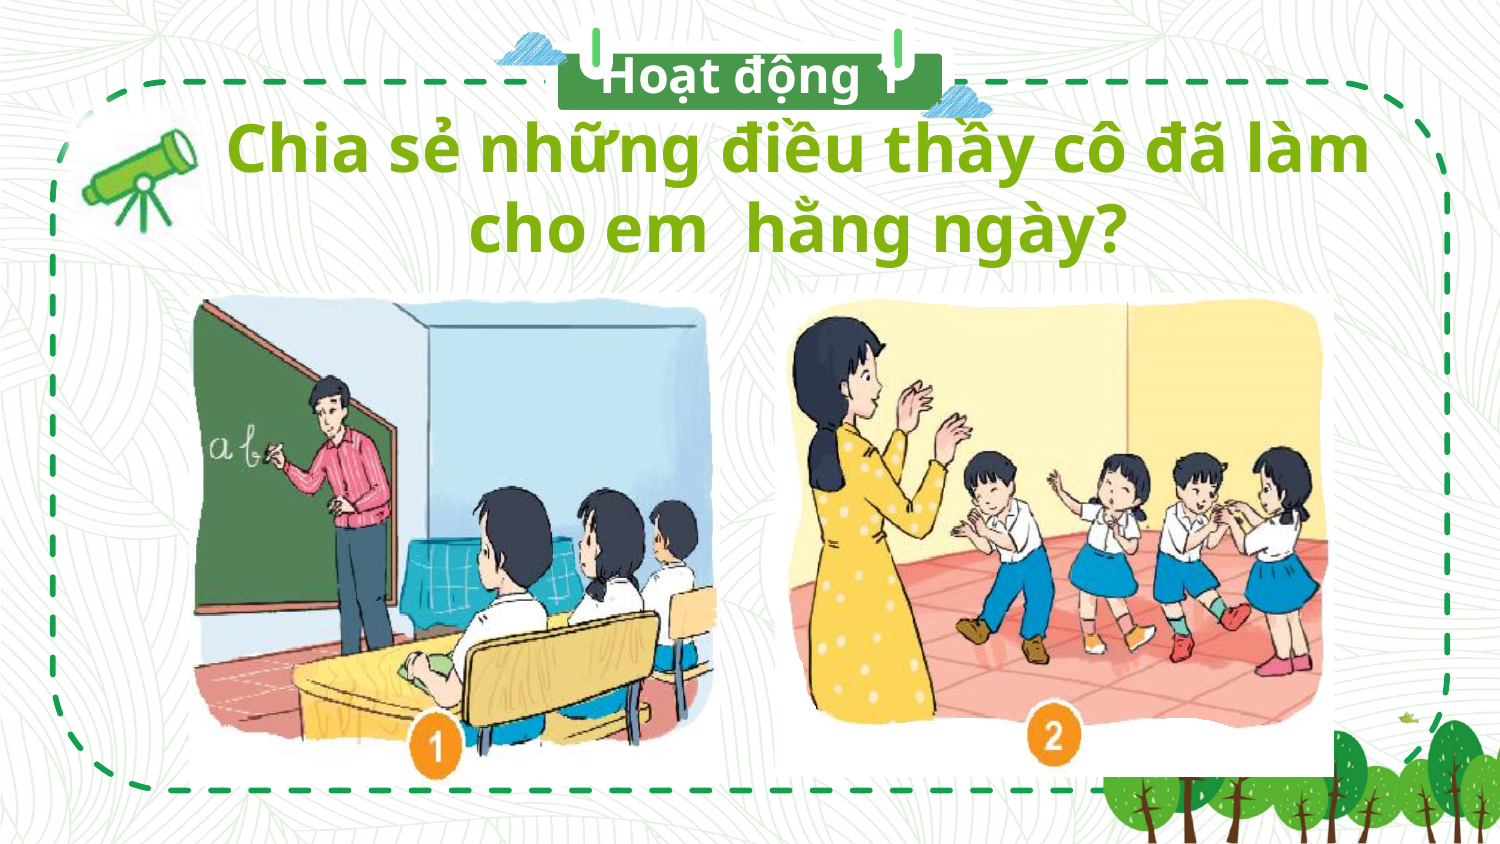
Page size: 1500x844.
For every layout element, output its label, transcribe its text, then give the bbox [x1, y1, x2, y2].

text_box [710, 786, 1032, 844]
text_box Chia sẻ những điều thầy cô đã làm cho em hằng ngày? [183, 98, 1414, 274]
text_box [189, 293, 1334, 786]
text_box Hoạt động 1 [584, 36, 919, 112]
picture [2, 1, 1500, 844]
